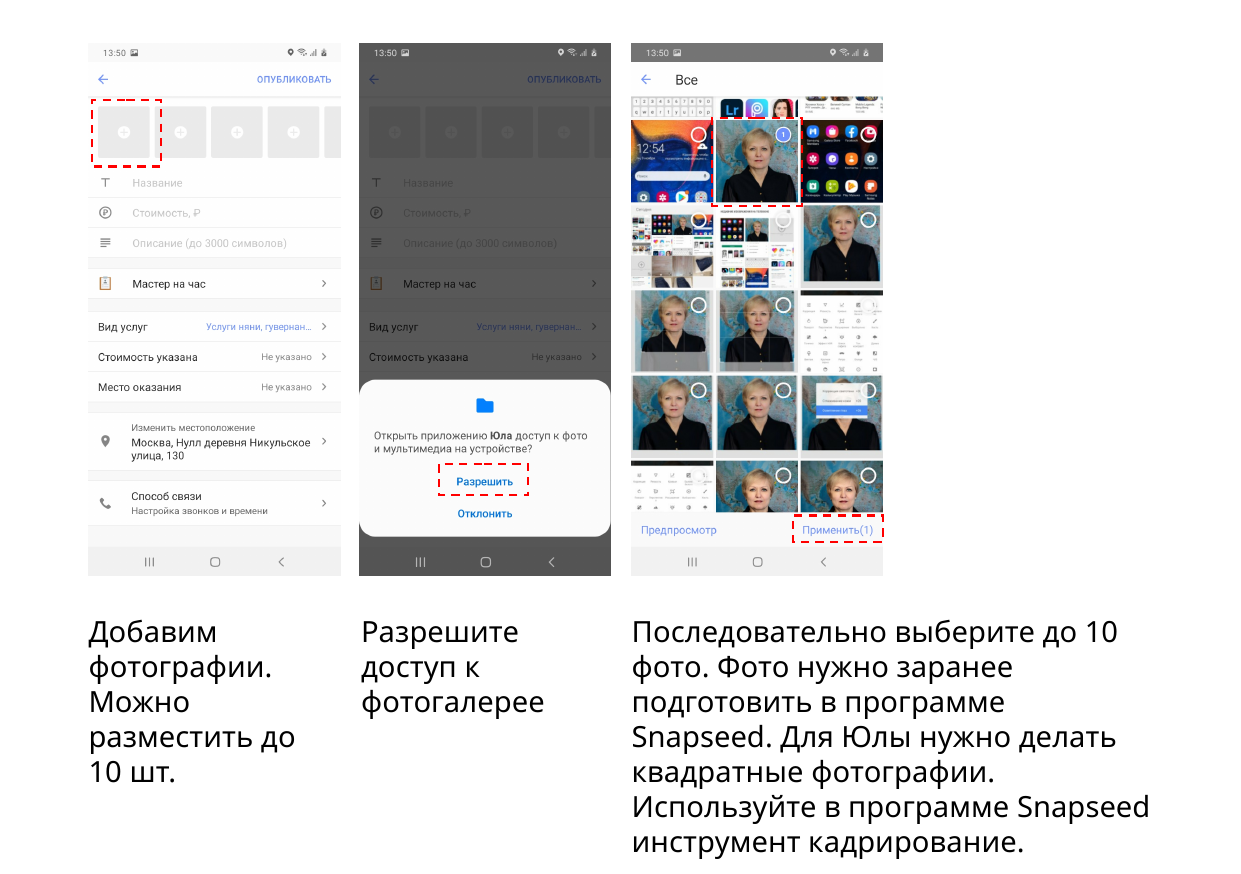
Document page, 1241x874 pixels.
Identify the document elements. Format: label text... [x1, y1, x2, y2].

picture [631, 43, 884, 576]
picture [88, 43, 341, 576]
text_box Последовательно выберите до 10 фото. Фото нужно заранее подготовить в программе Snapseed. Для Юлы нужно делать квадратные фотографии. Используйте в программе Snapseed инструмент кадрирование. [631, 606, 1152, 830]
picture [359, 43, 612, 576]
text_box Разрешите доступ к фотогалерее [361, 606, 619, 829]
text_box Добавим фотографии. Можно разместить до 10 шт. [88, 606, 333, 707]
